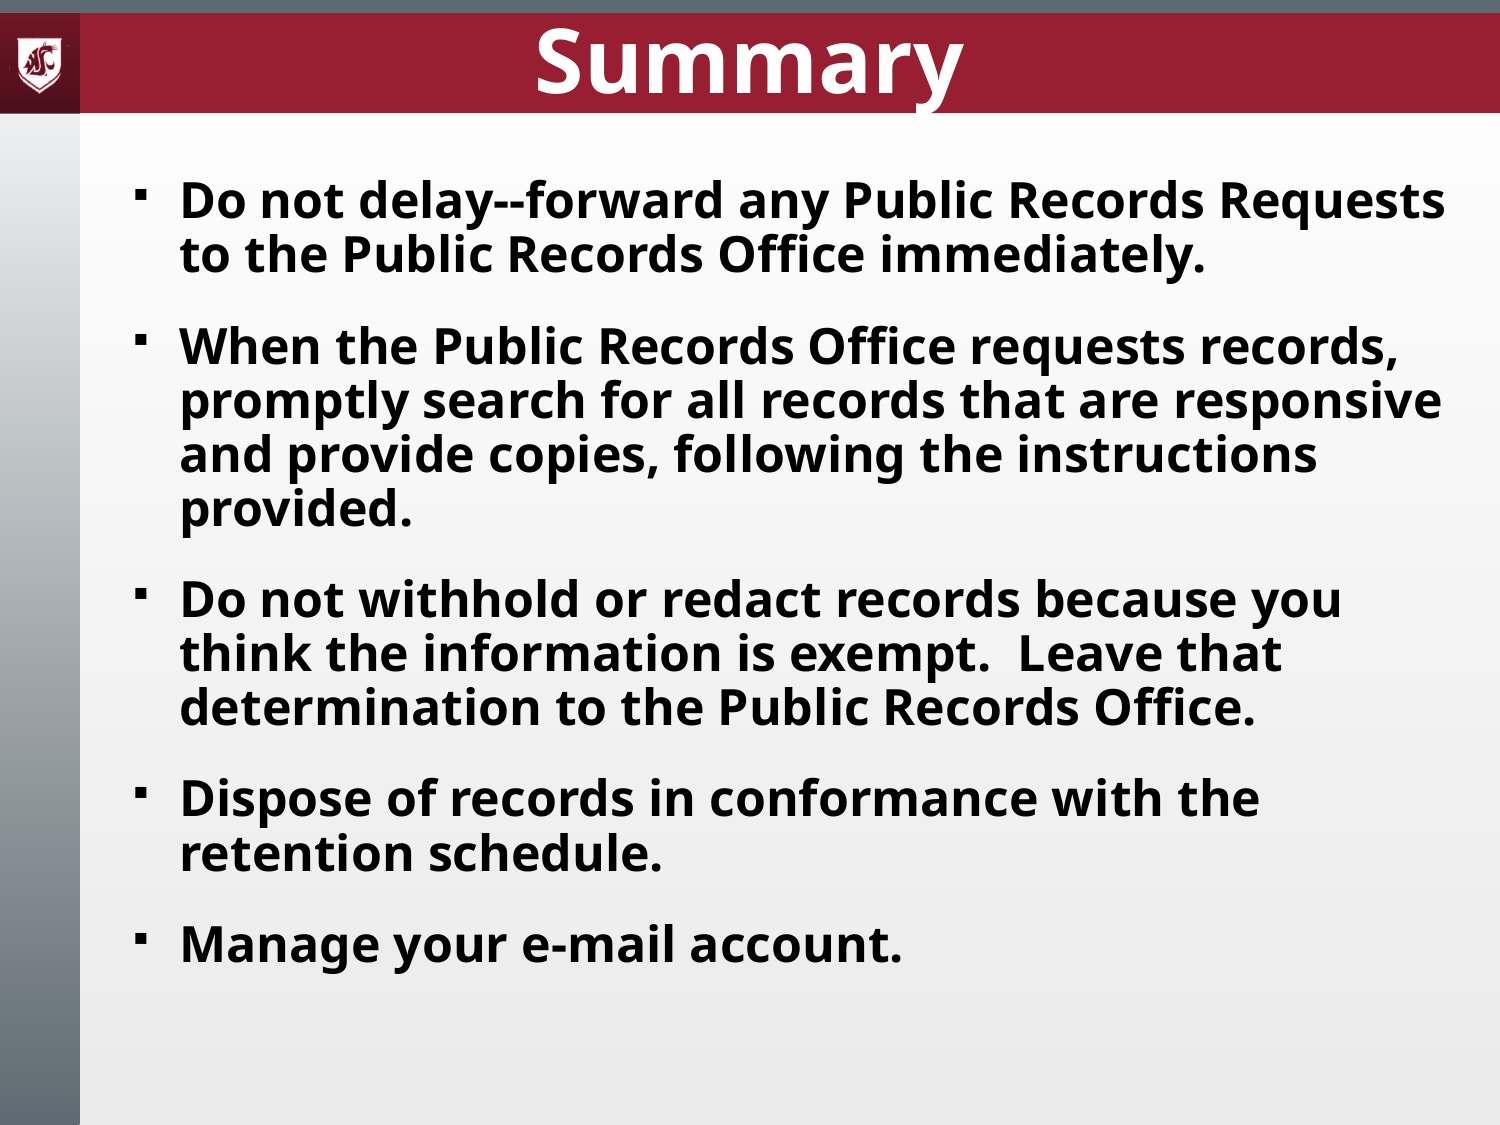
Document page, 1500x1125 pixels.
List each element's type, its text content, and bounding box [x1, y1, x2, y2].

picture [9, 27, 69, 100]
title Summary [97, 16, 1403, 119]
list Do not delay--forward any Public Records Requests to the Public Records Office immediately. When the Public Records Office requests records, promptly search for all records that are responsive and provide copies, following the instructions provided. Do not withhold or redact records because you think the information is exempt. Leave that determination to the Public Records Office. Dispose of records in conformance with the retention schedule. Manage your e-mail account. [97, 168, 1473, 935]
